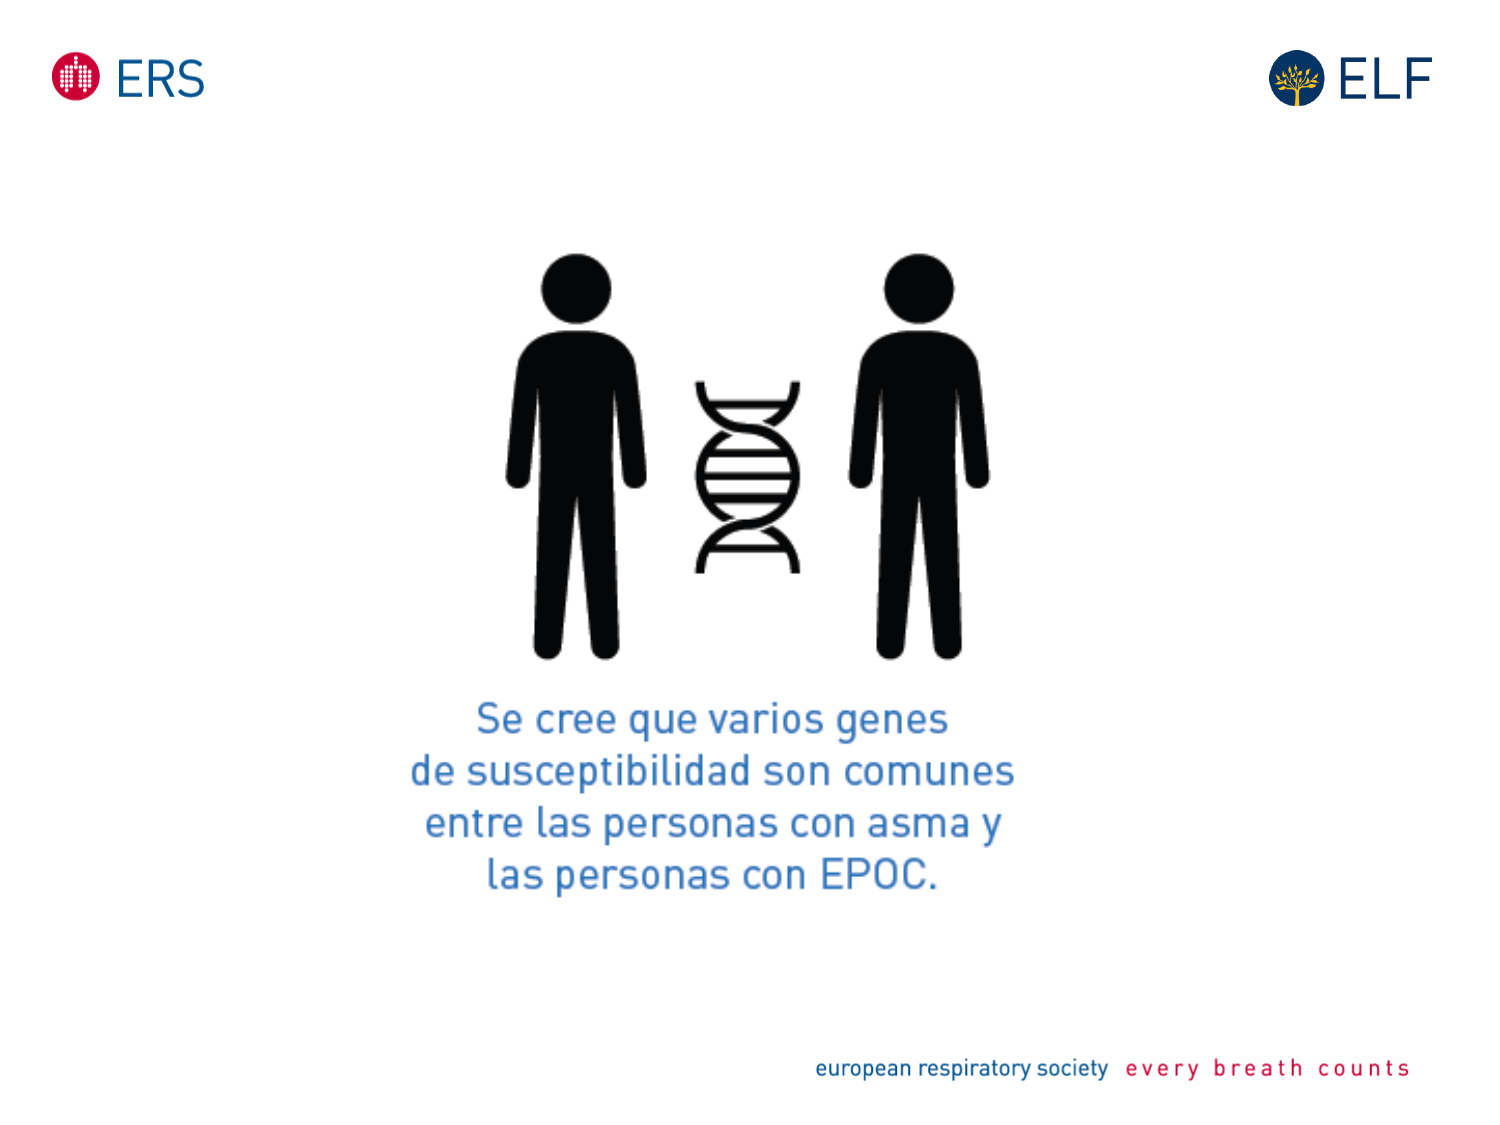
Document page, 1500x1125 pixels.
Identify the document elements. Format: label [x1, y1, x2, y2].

picture [753, 1010, 1500, 1125]
picture [336, 219, 1129, 931]
picture [0, 0, 243, 126]
picture [1269, 50, 1436, 106]
